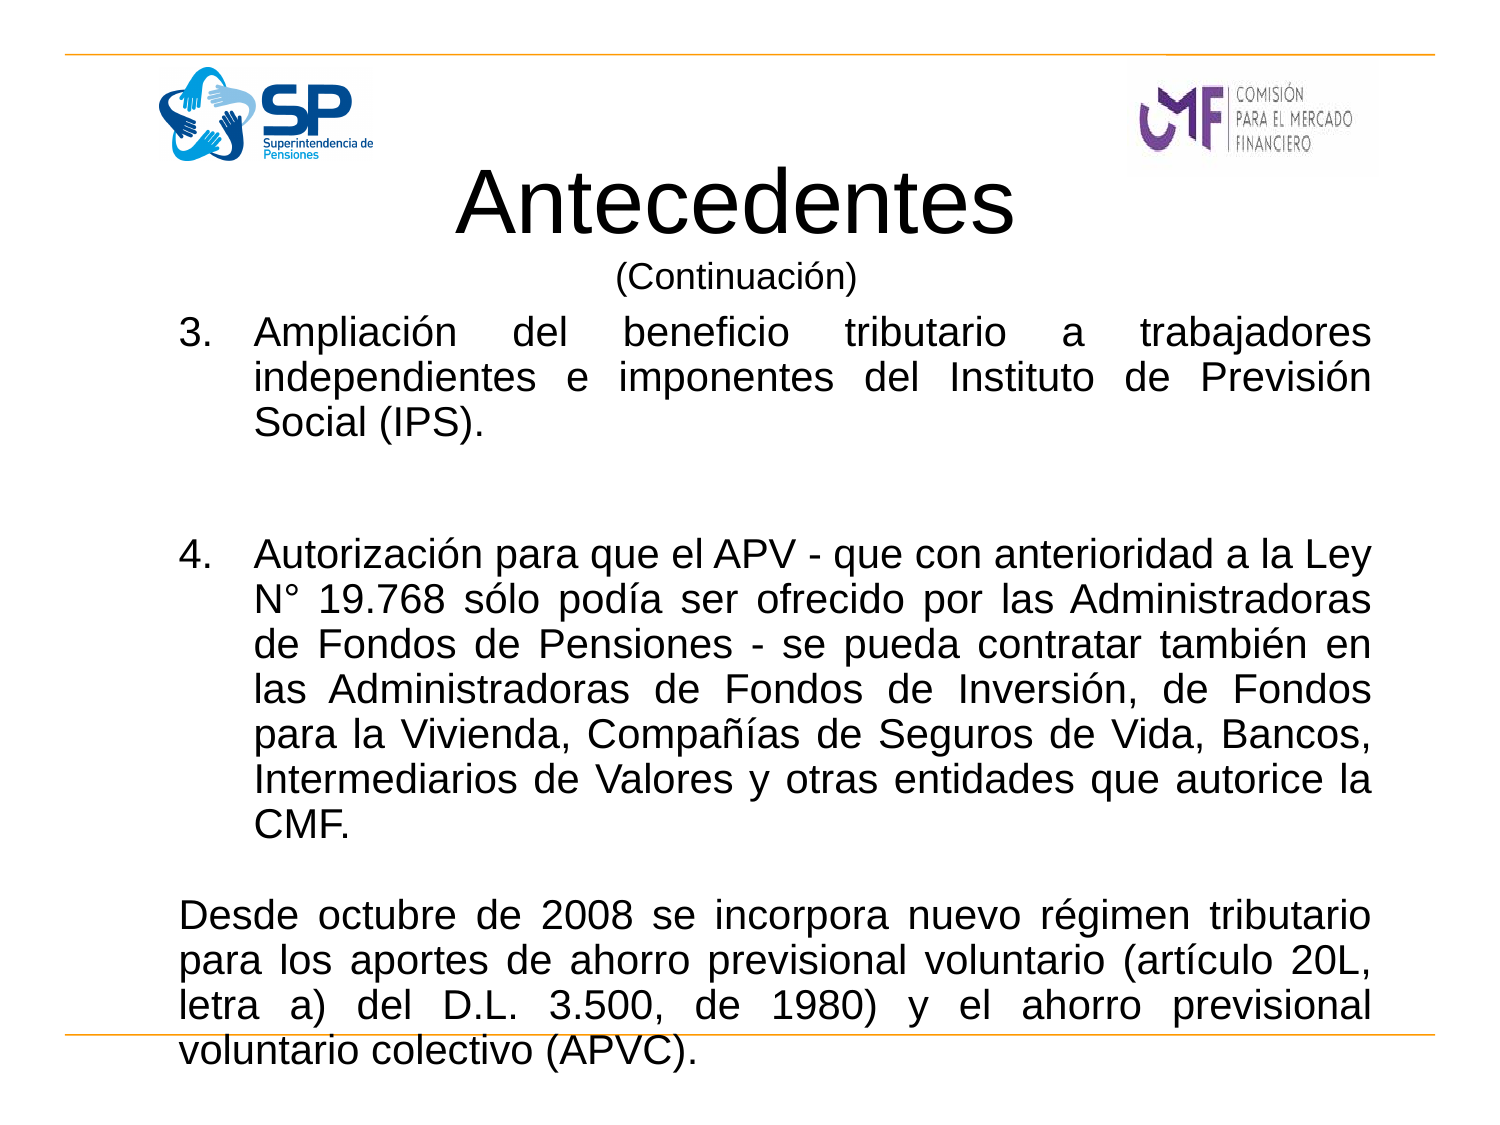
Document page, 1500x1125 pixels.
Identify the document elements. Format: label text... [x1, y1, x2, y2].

list Ampliación del beneficio tributario a trabajadores independientes e imponentes del Instituto de Previsión Social (IPS). Autorización para que el APV - que con anterioridad a la Ley N° 19.768 sólo podía ser ofrecido por las Administradoras de Fondos de Pensiones - se pueda contratar también en las Administradoras de Fondos de Inversión, de Fondos para la Vivienda, Compañías de Seguros de Vida, Bancos, Intermediarios de Valores y otras entidades que autorice la CMF. Desde octubre de 2008 se incorpora nuevo régimen tributario para los aportes de ahorro previsional voluntario (artículo 20L, letra a) del D.L. 3.500, de 1980) y el ahorro previsional voluntario colectivo (APVC). [88, 302, 1388, 823]
picture [159, 67, 373, 125]
picture [1127, 58, 1379, 125]
title Antecedentes (Continuación) [61, 125, 1412, 313]
